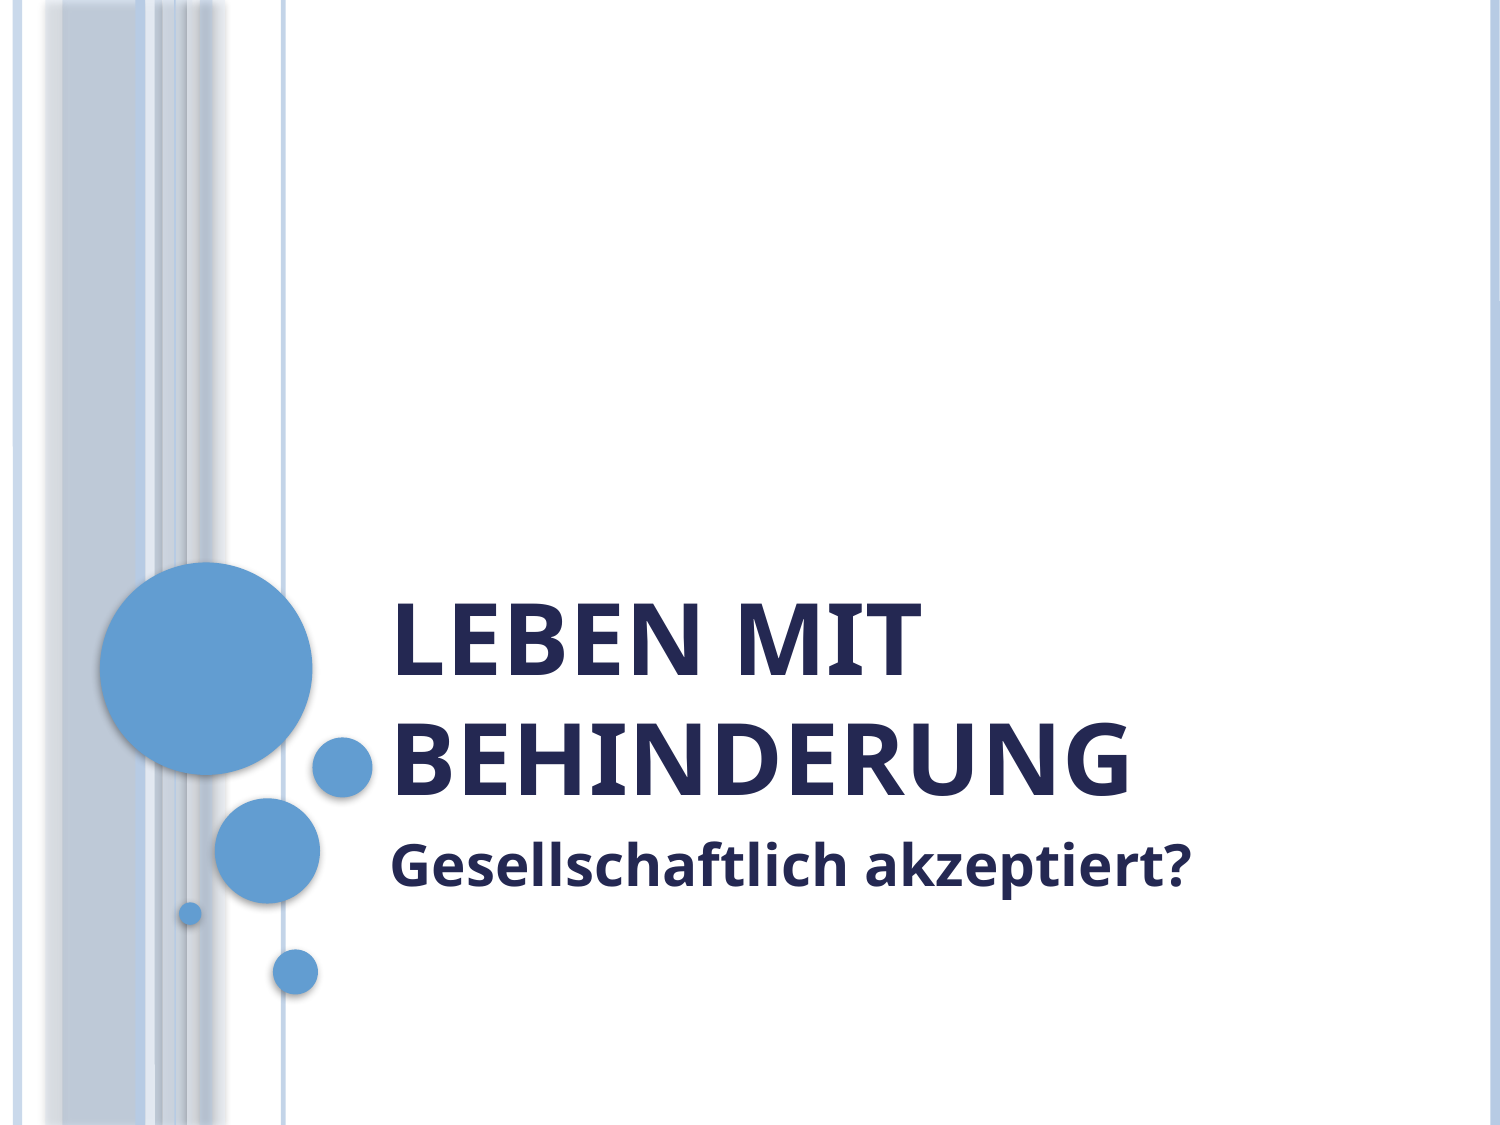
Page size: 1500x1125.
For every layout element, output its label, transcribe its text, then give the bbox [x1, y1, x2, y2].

title Leben mit Behinderung [375, 512, 1388, 820]
subtitle Gesellschaftlich akzeptiert? [375, 820, 1388, 1046]
